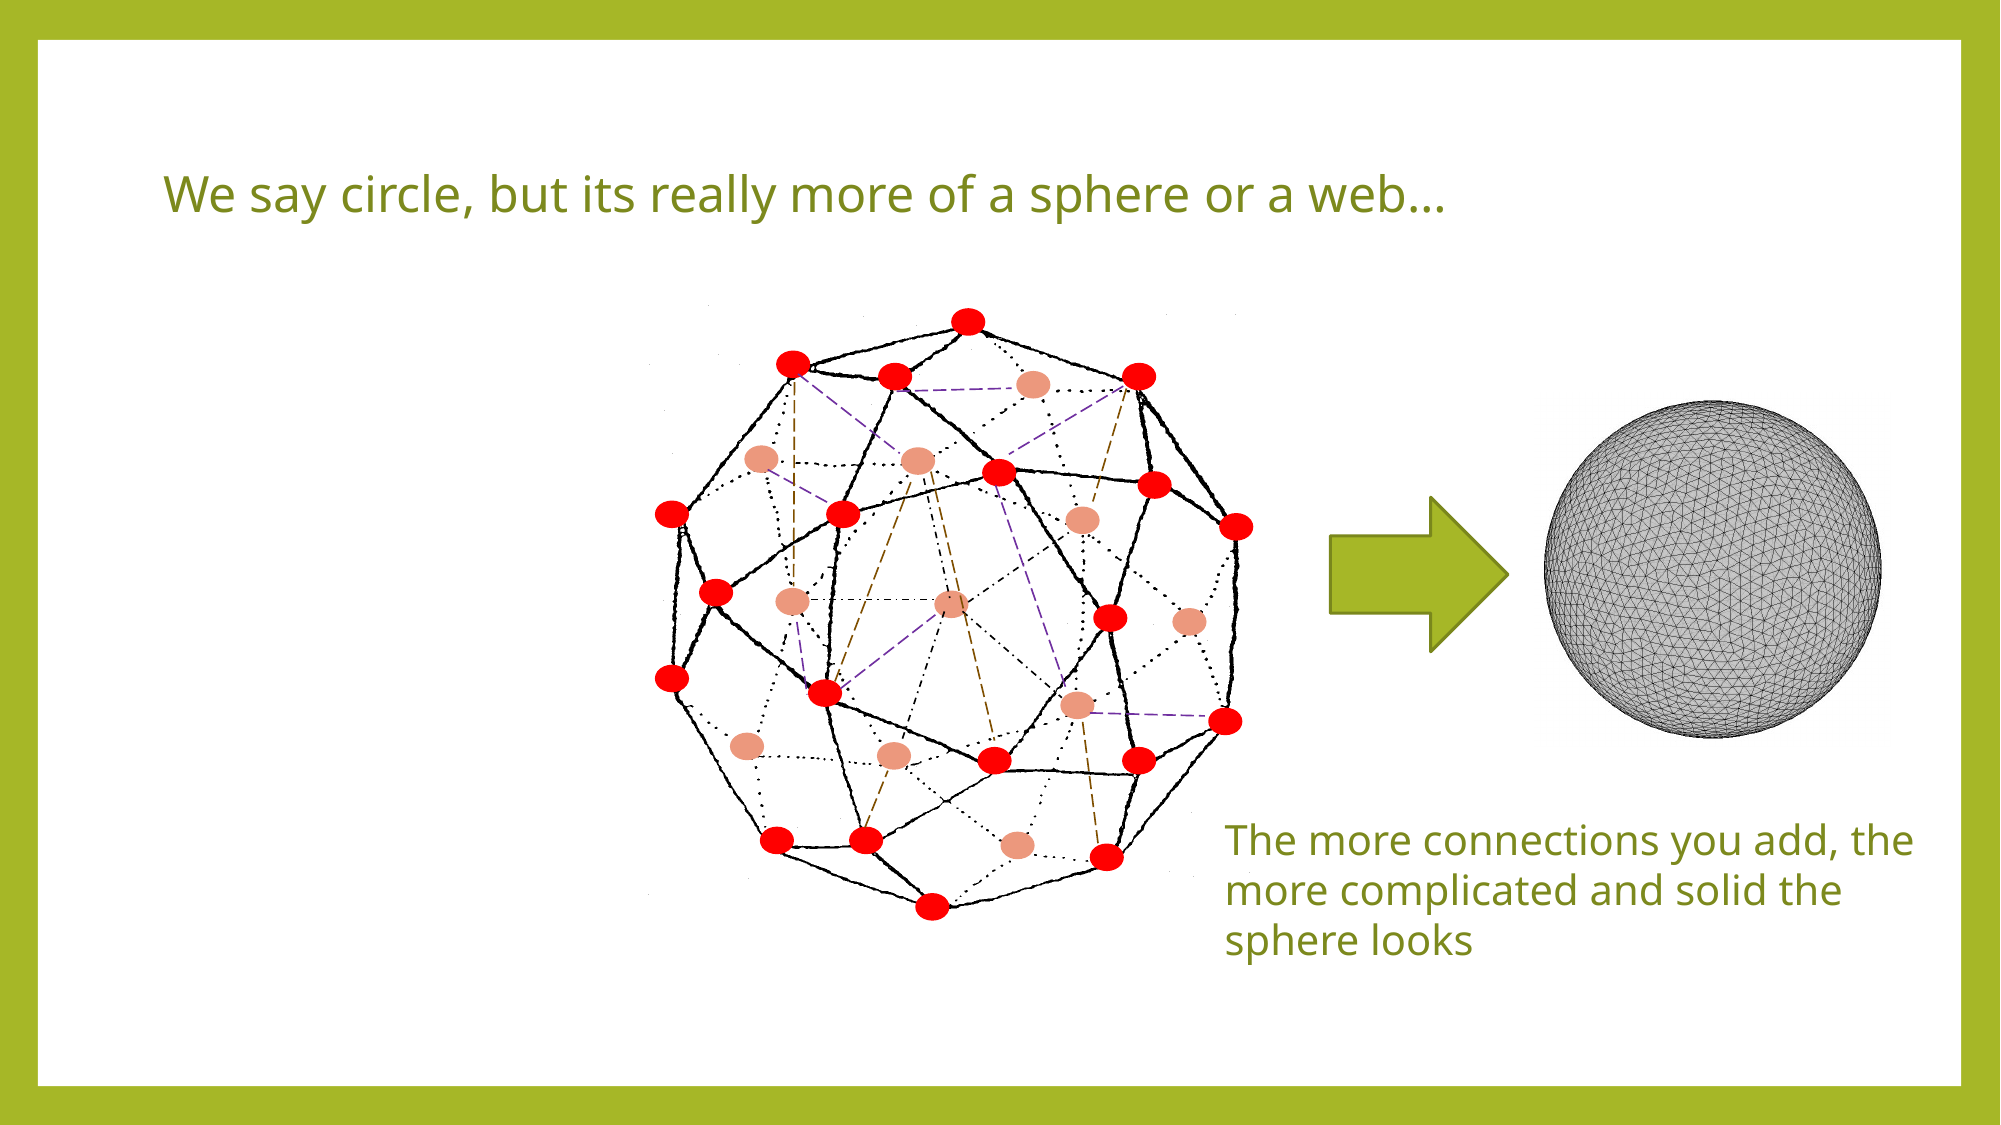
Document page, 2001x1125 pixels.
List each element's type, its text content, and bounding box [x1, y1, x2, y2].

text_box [799, 469, 828, 503]
picture [645, 296, 1257, 926]
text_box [797, 373, 901, 454]
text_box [930, 471, 995, 741]
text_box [999, 484, 1067, 689]
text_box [1092, 388, 1127, 502]
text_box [1008, 385, 1124, 455]
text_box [834, 479, 913, 682]
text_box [864, 770, 889, 828]
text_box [1089, 712, 1206, 717]
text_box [1082, 720, 1099, 844]
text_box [767, 469, 787, 503]
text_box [796, 621, 808, 695]
text_box The more connections you add, the more complicated and solid the sphere looks [1209, 806, 1935, 971]
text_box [1330, 392, 1891, 747]
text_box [902, 698, 924, 739]
text_box We say circle, but its really more of a sphere or a web… [148, 154, 1508, 230]
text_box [914, 614, 924, 689]
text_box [905, 387, 1012, 392]
